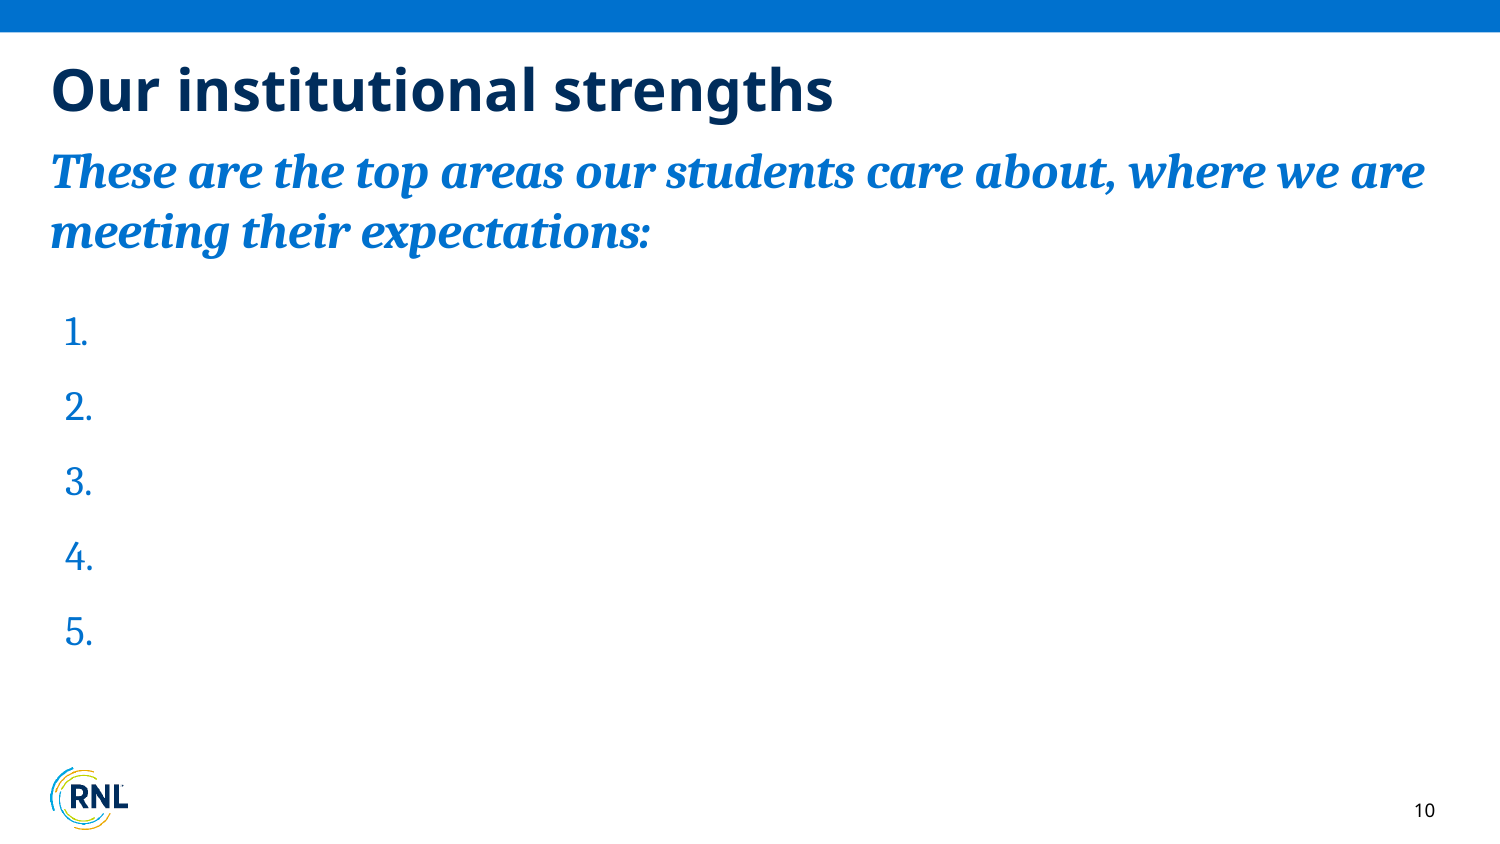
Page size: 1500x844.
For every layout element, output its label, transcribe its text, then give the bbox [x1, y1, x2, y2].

title Our institutional strengths [50, 53, 1451, 129]
picture [50, 767, 128, 830]
list [50, 296, 1451, 726]
picture [50, 767, 70, 790]
list These are the top areas our students care about, where we are meeting their expectations: [50, 138, 1451, 273]
